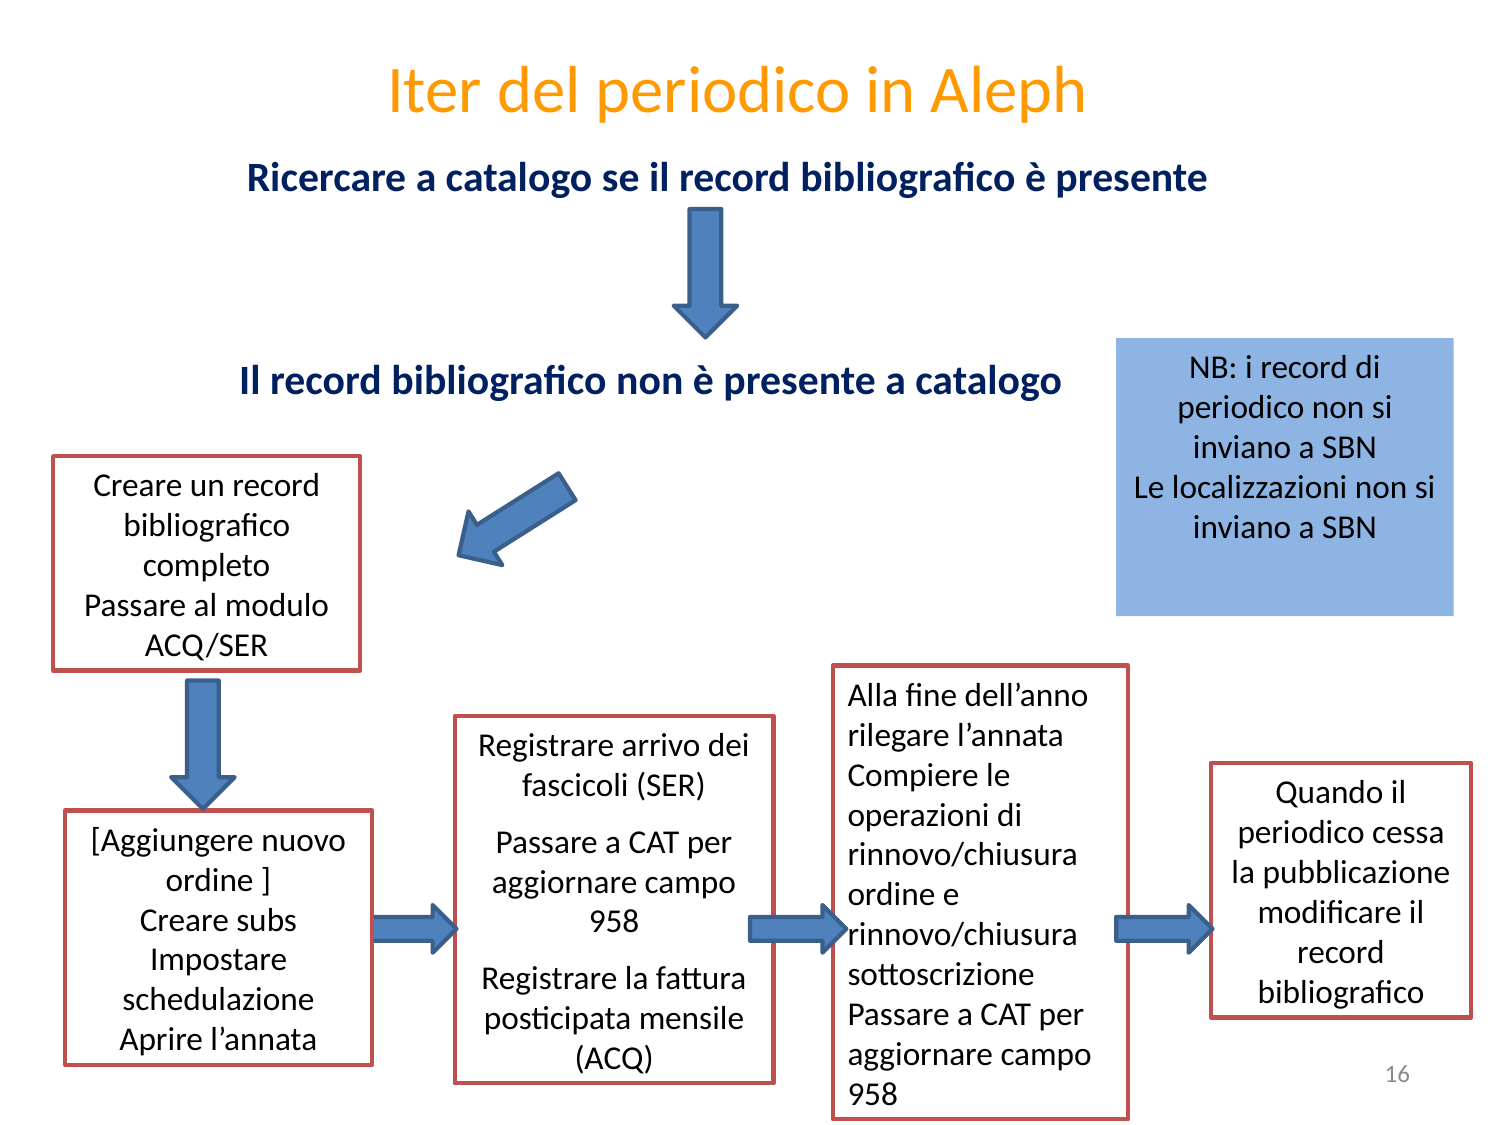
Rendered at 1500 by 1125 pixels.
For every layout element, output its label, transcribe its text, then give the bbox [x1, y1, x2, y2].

text_box [374, 903, 459, 955]
text_box Il record bibliografico non è presente a catalogo [164, 351, 1116, 412]
text_box Alla fine dell’anno rilegare l’annata Compiere le operazioni di rinnovo/chiusura ordine e rinnovo/chiusura sottoscrizione Passare a CAT per aggiornare campo 958 [831, 663, 1130, 1121]
text_box [747, 903, 849, 955]
text_box Quando il periodico cessa la pubblicazione modificare il record bibliografico [1209, 761, 1473, 1020]
text_box [671, 206, 740, 340]
text_box Ricercare a catalogo se il record bibliografico è presente [93, 140, 1360, 210]
title Iter del periodico in Aleph [100, 18, 1376, 153]
text_box NB: i record di periodico non si inviano a SBN Le localizzazioni non si inviano a SBN [1116, 338, 1454, 617]
text_box [456, 471, 578, 568]
text_box Creare un record bibliografico completo Passare al modulo ACQ/SER [51, 454, 362, 673]
text_box Registrare arrivo dei fascicoli (SER) Passare a CAT per aggiornare campo 958 Registrare la fattura posticipata mensile (ACQ) [453, 714, 776, 1085]
slide_number 16 [1074, 1042, 1425, 1103]
text_box [Aggiungere nuovo ordine ] Creare subs Impostare schedulazione Aprire l’annata [63, 808, 374, 1067]
text_box [169, 678, 237, 812]
text_box [1114, 903, 1215, 955]
